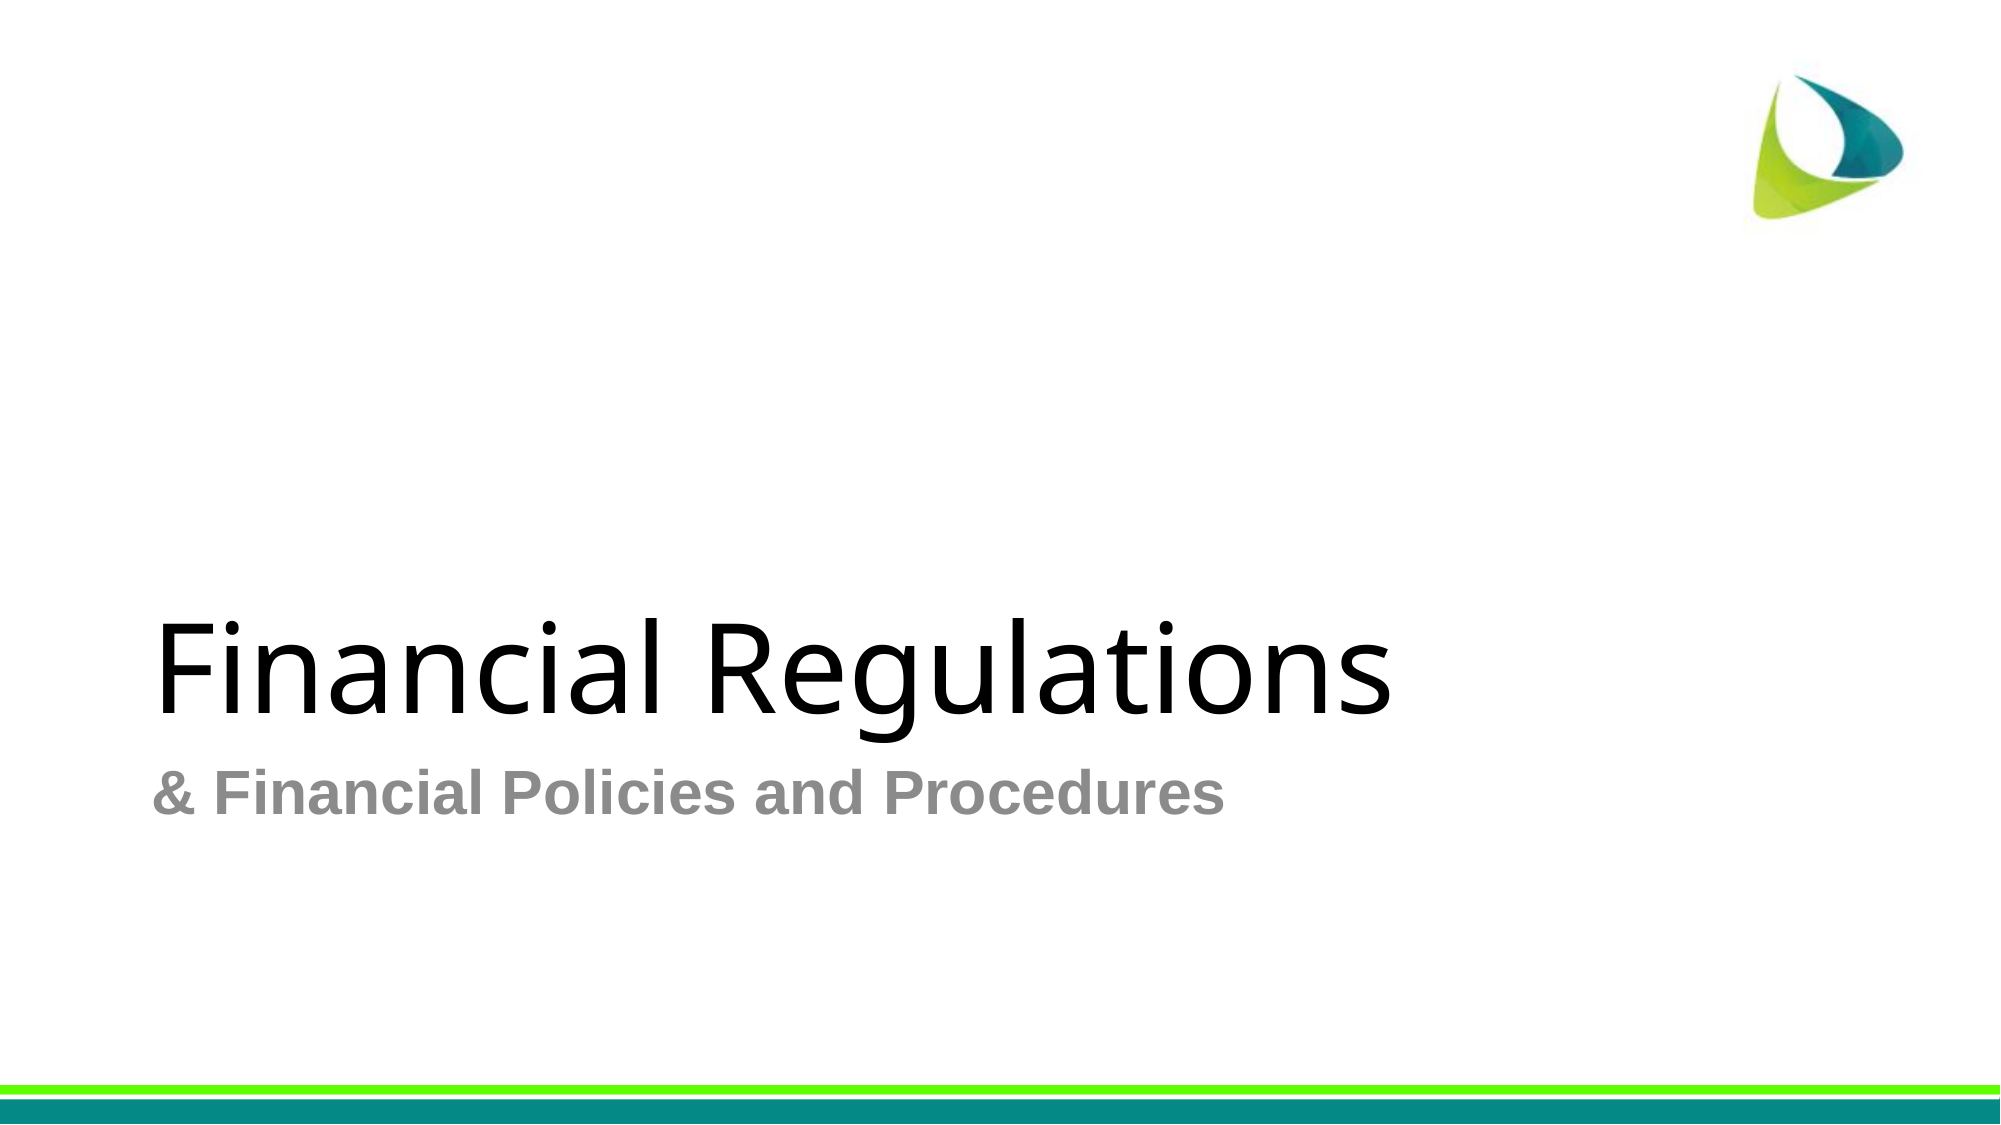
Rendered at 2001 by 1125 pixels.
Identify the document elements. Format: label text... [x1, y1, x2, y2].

picture [1719, 59, 1929, 254]
picture [0, 1081, 2000, 1124]
list & Financial Policies and Procedures [136, 752, 1862, 999]
title Financial Regulations [136, 280, 1862, 749]
